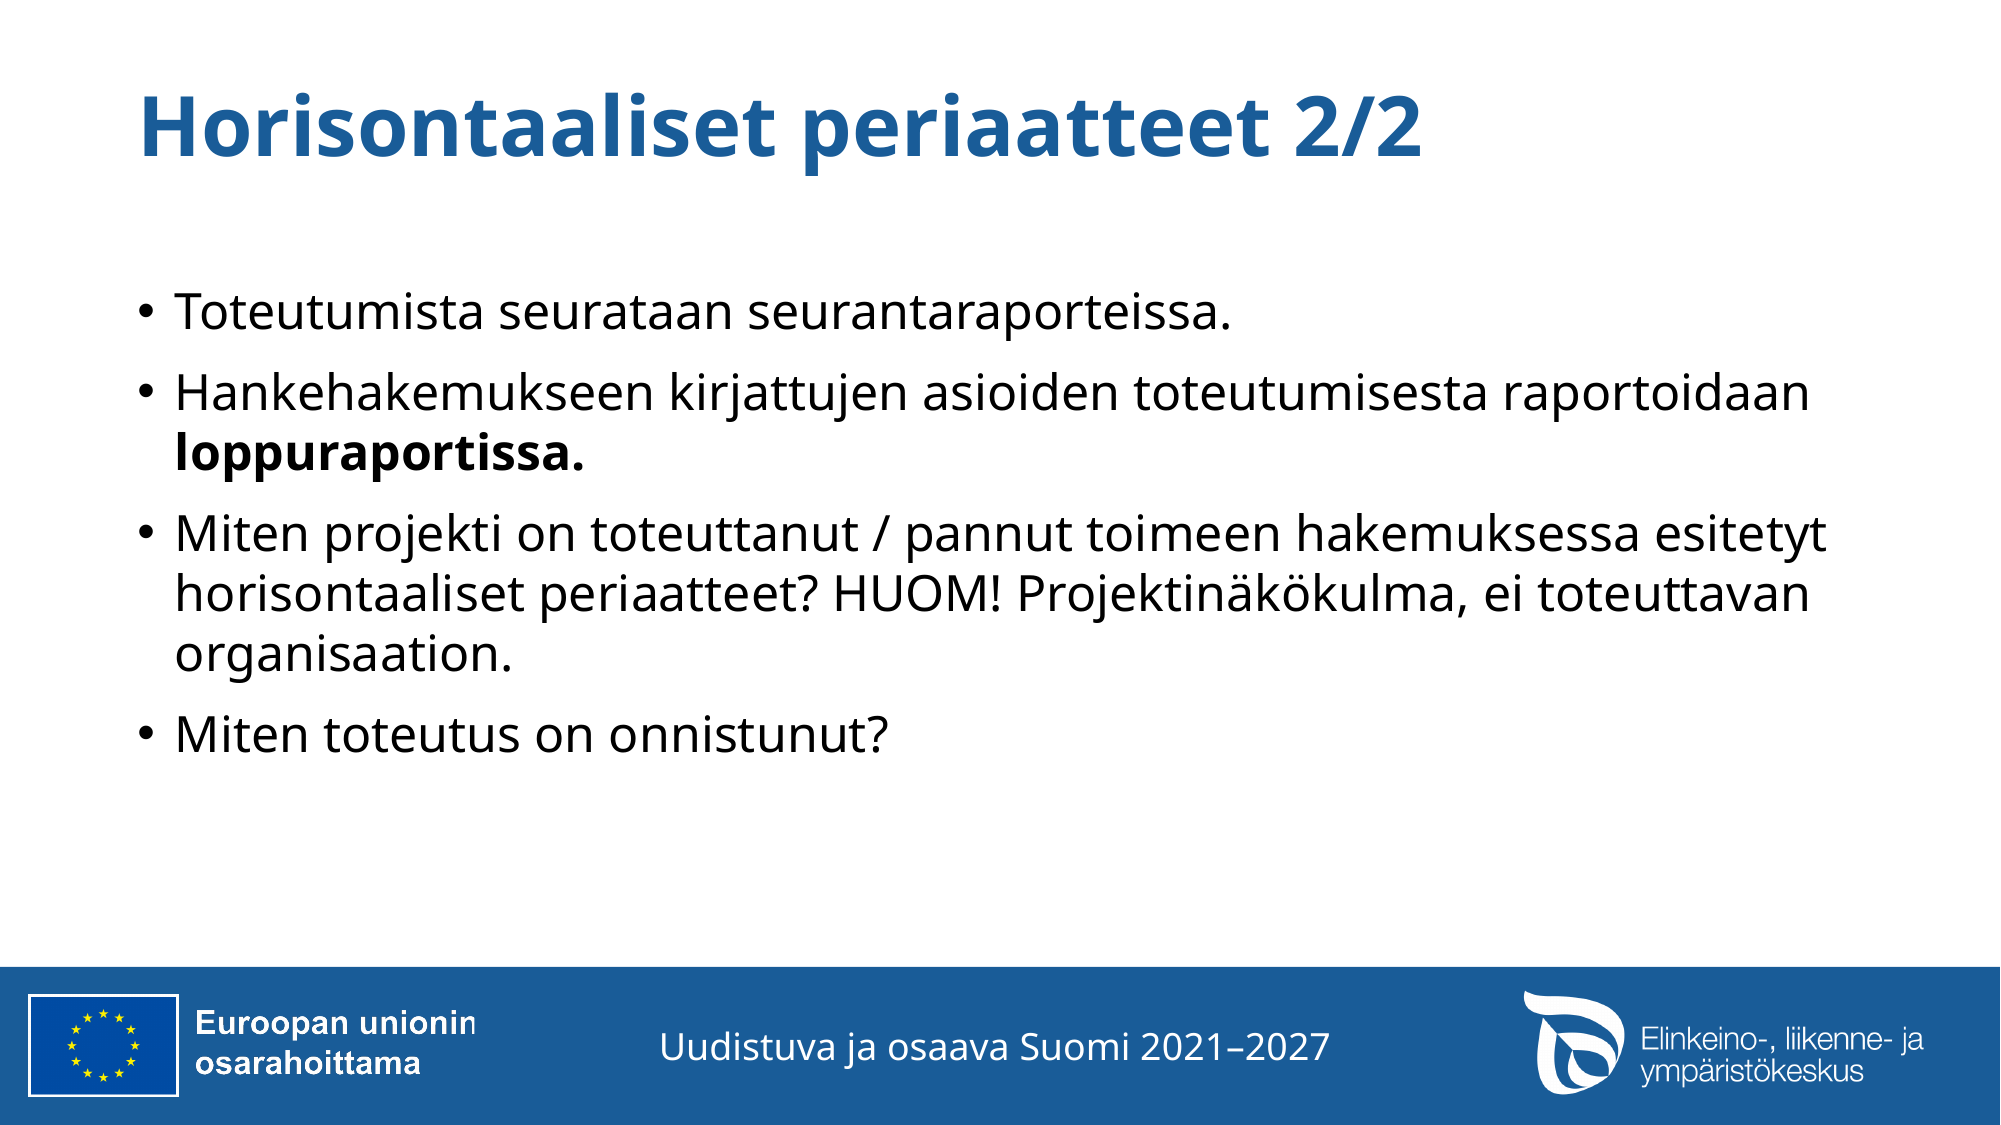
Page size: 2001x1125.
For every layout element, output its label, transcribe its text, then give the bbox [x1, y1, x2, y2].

picture [1494, 961, 1953, 1122]
title Horisontaaliset periaatteet 2/2 [137, 59, 1863, 175]
list Toteutumista seurataan seurantaraporteissa. Hankehakemukseen kirjattujen asioiden toteutumisesta raportoidaan loppuraportissa. Miten projekti on toteuttanut / pannut toimeen hakemuksessa esitetyt horisontaaliset periaatteet? HUOM! Projektinäkökulma, ei toteuttavan organisaation. Miten toteutus on onnistunut? [137, 279, 1863, 877]
